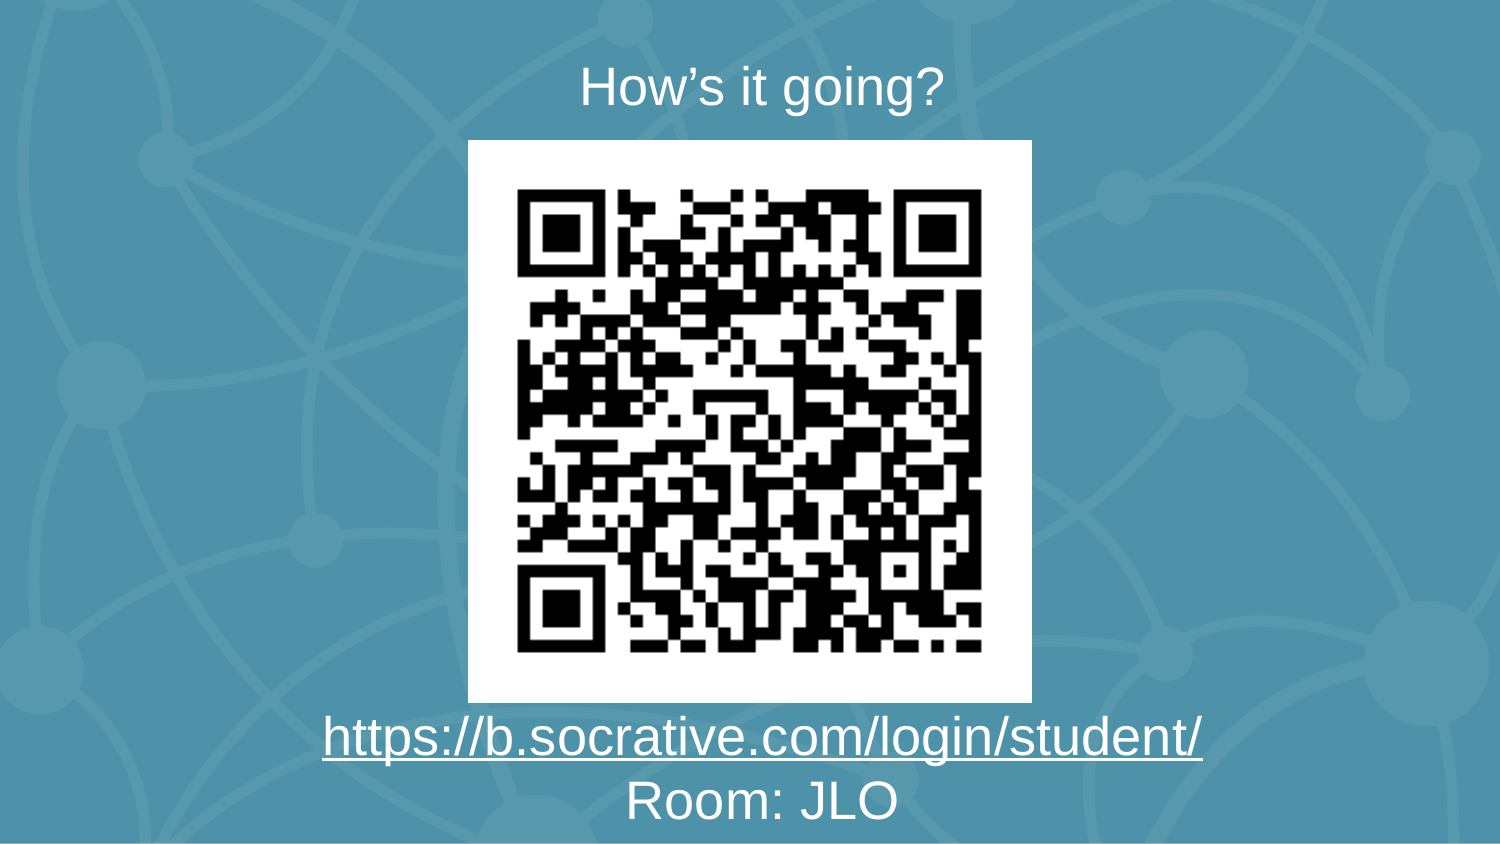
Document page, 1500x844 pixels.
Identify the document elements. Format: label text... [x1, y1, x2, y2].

picture [468, 140, 1032, 704]
title How’s it going? https://b.socrative.com/login/student/ Room: JLO [96, 43, 1407, 800]
